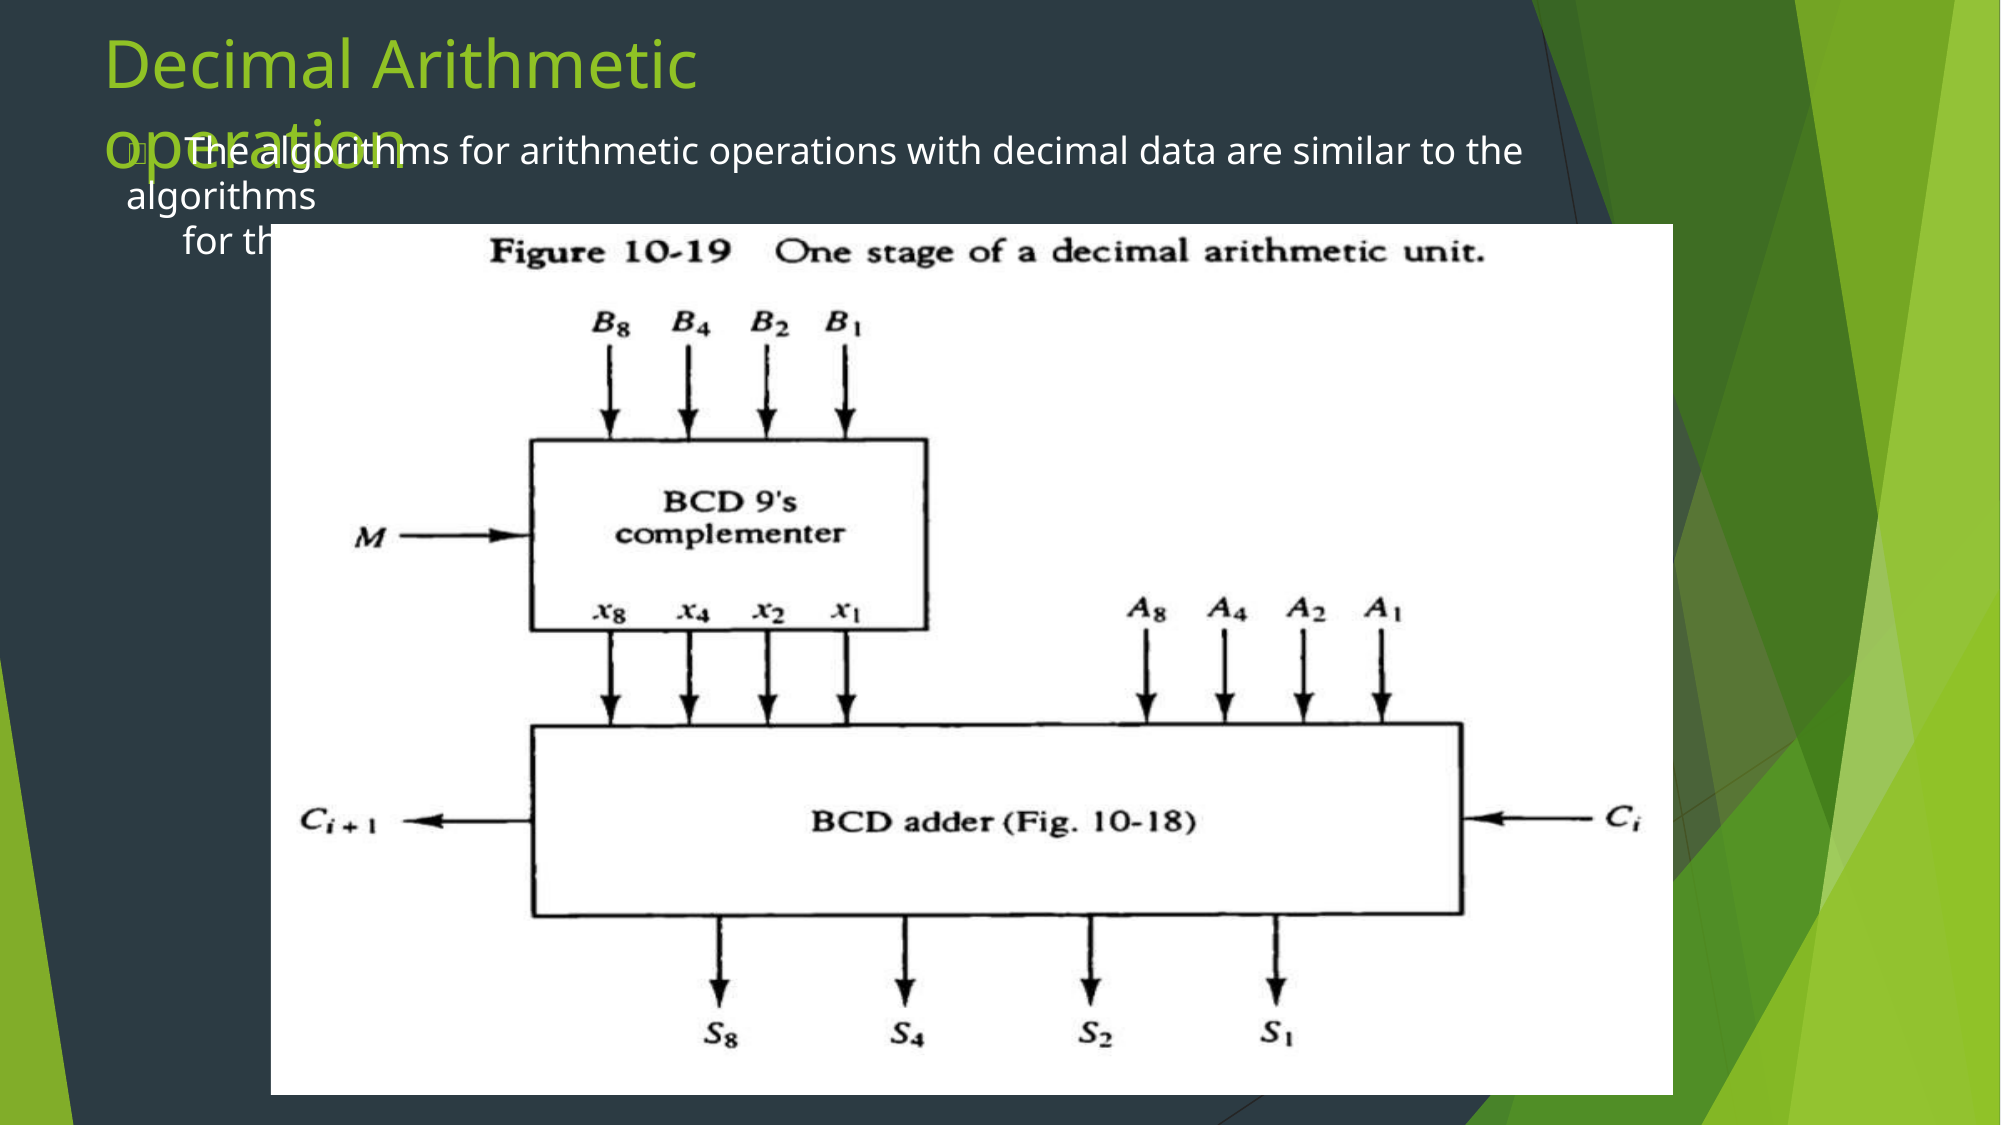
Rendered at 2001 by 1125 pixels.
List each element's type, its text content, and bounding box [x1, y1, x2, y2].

text_box  The algorithms for arithmetic operations with decimal data are similar to the algorithms for the corresponding operations with binary data. [124, 125, 1677, 263]
title Decimal Arithmetic operation [101, 20, 988, 211]
text_box [270, 224, 1673, 1095]
